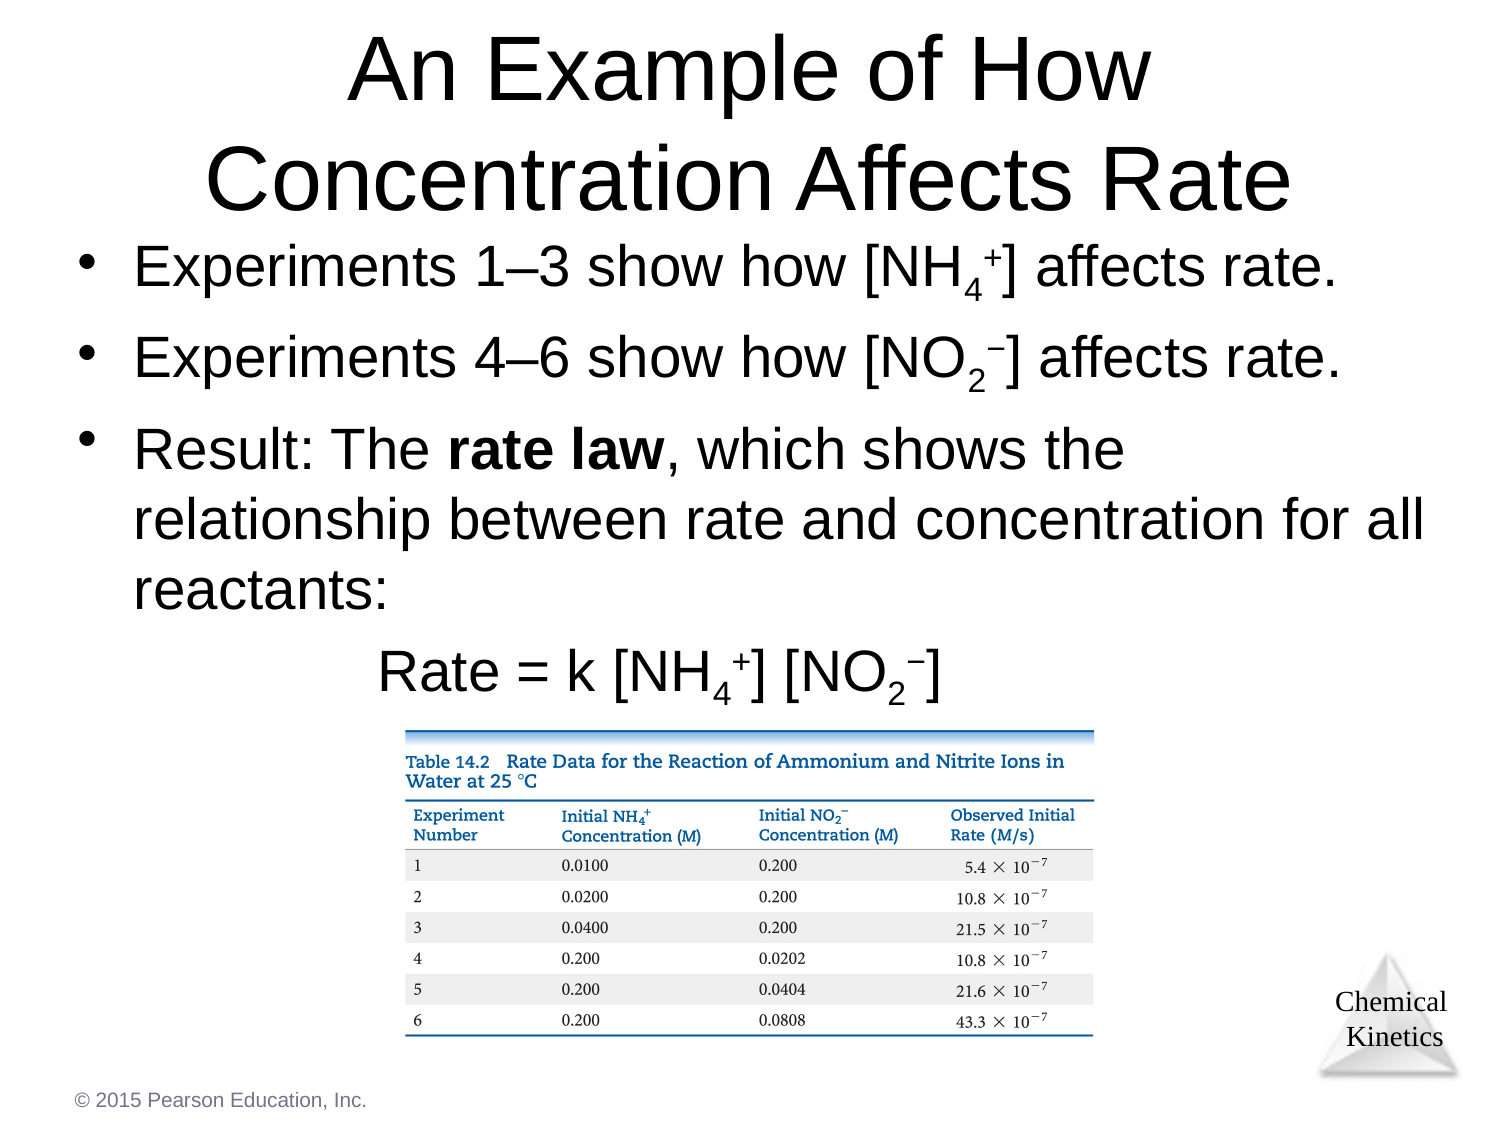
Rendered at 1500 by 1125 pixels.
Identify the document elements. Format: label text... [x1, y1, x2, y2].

list Experiments 1–3 show how [NH4+] affects rate. Experiments 4–6 show how [NO2−] affects rate. Result: The rate law, which shows the relationship between rate and concentration for all reactants: Rate = k [NH4+] [NO2−] [62, 220, 1450, 734]
picture [1275, 899, 1500, 1125]
picture [399, 724, 1101, 1040]
title An Example of How Concentration Affects Rate [112, 12, 1388, 220]
